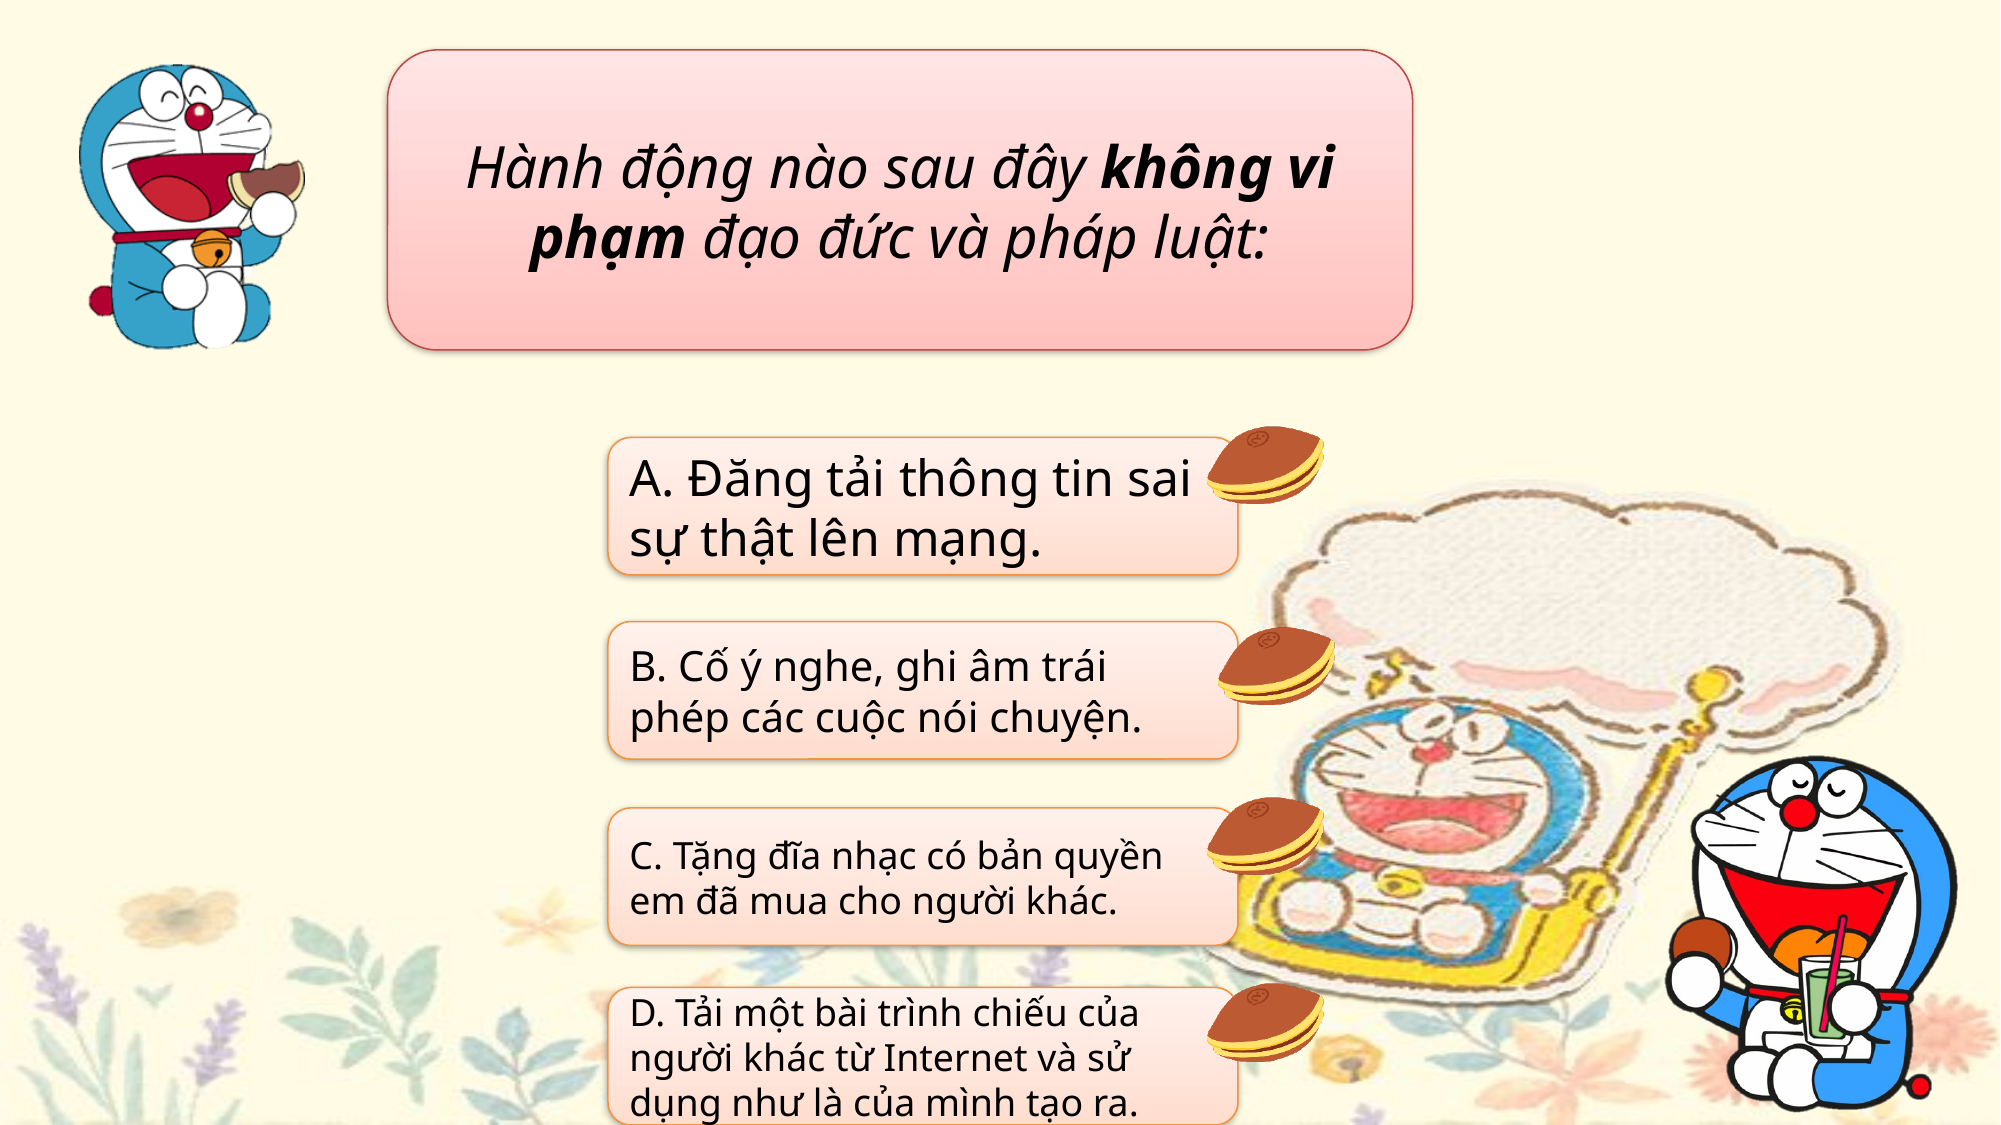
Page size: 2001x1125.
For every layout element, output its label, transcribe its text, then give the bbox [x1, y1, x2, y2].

text_box C. Tặng đĩa nhạc có bản quyền em đã mua cho người khác. [607, 807, 1239, 947]
text_box D. Tải một bài trình chiếu của người khác từ Internet và sử dụng như là của mình tạo ra. [607, 986, 1239, 1125]
picture [0, 0, 2001, 1125]
text_box Hành động nào sau đây không vi phạm đạo đức và pháp luật: [386, 49, 1414, 351]
text_box A. Đăng tải thông tin sai sự thật lên mạng. [607, 436, 1239, 576]
text_box B. Cố ý nghe, ghi âm trái phép các cuộc nói chuyện. [607, 620, 1238, 760]
